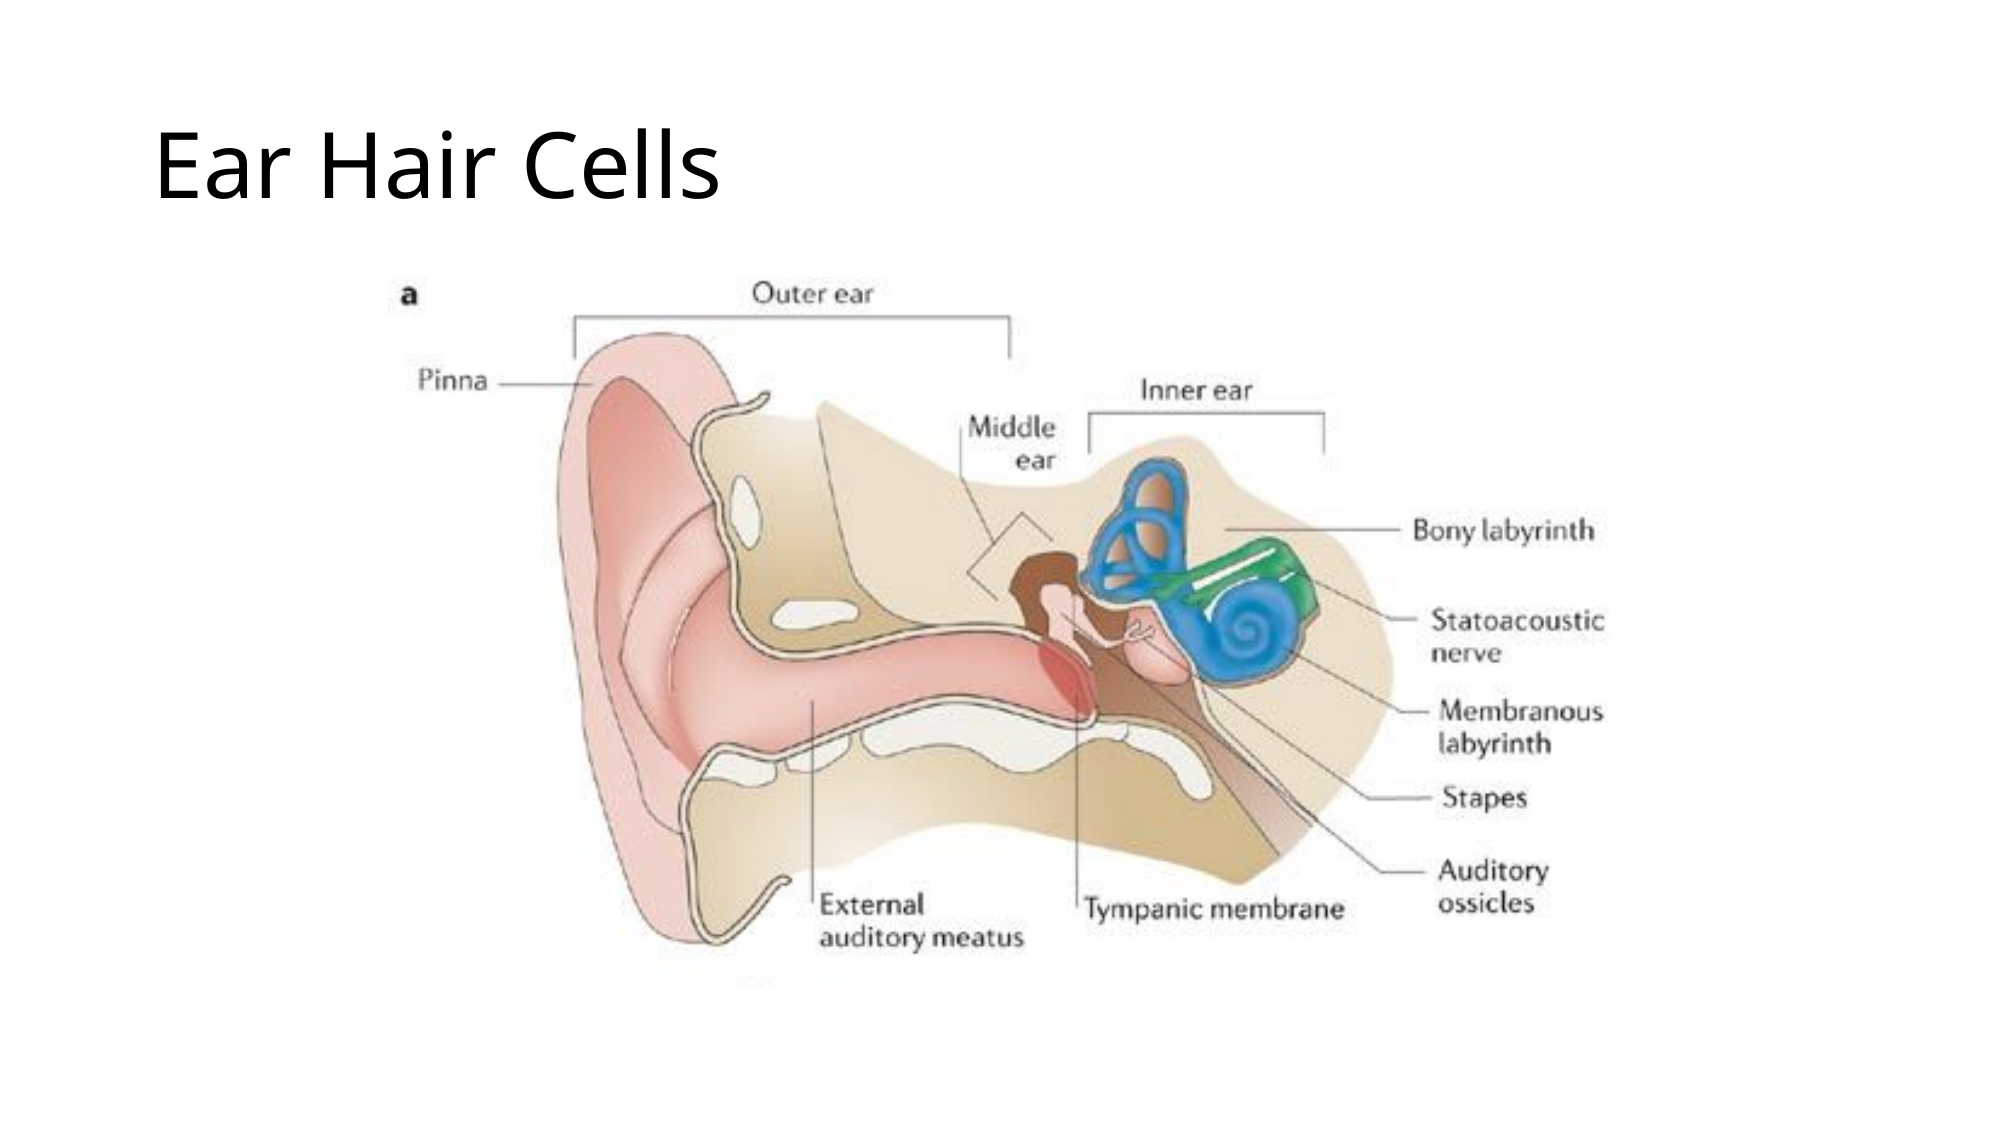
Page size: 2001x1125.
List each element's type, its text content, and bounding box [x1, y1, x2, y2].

title Ear Hair Cells [137, 59, 1863, 278]
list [388, 277, 1612, 987]
